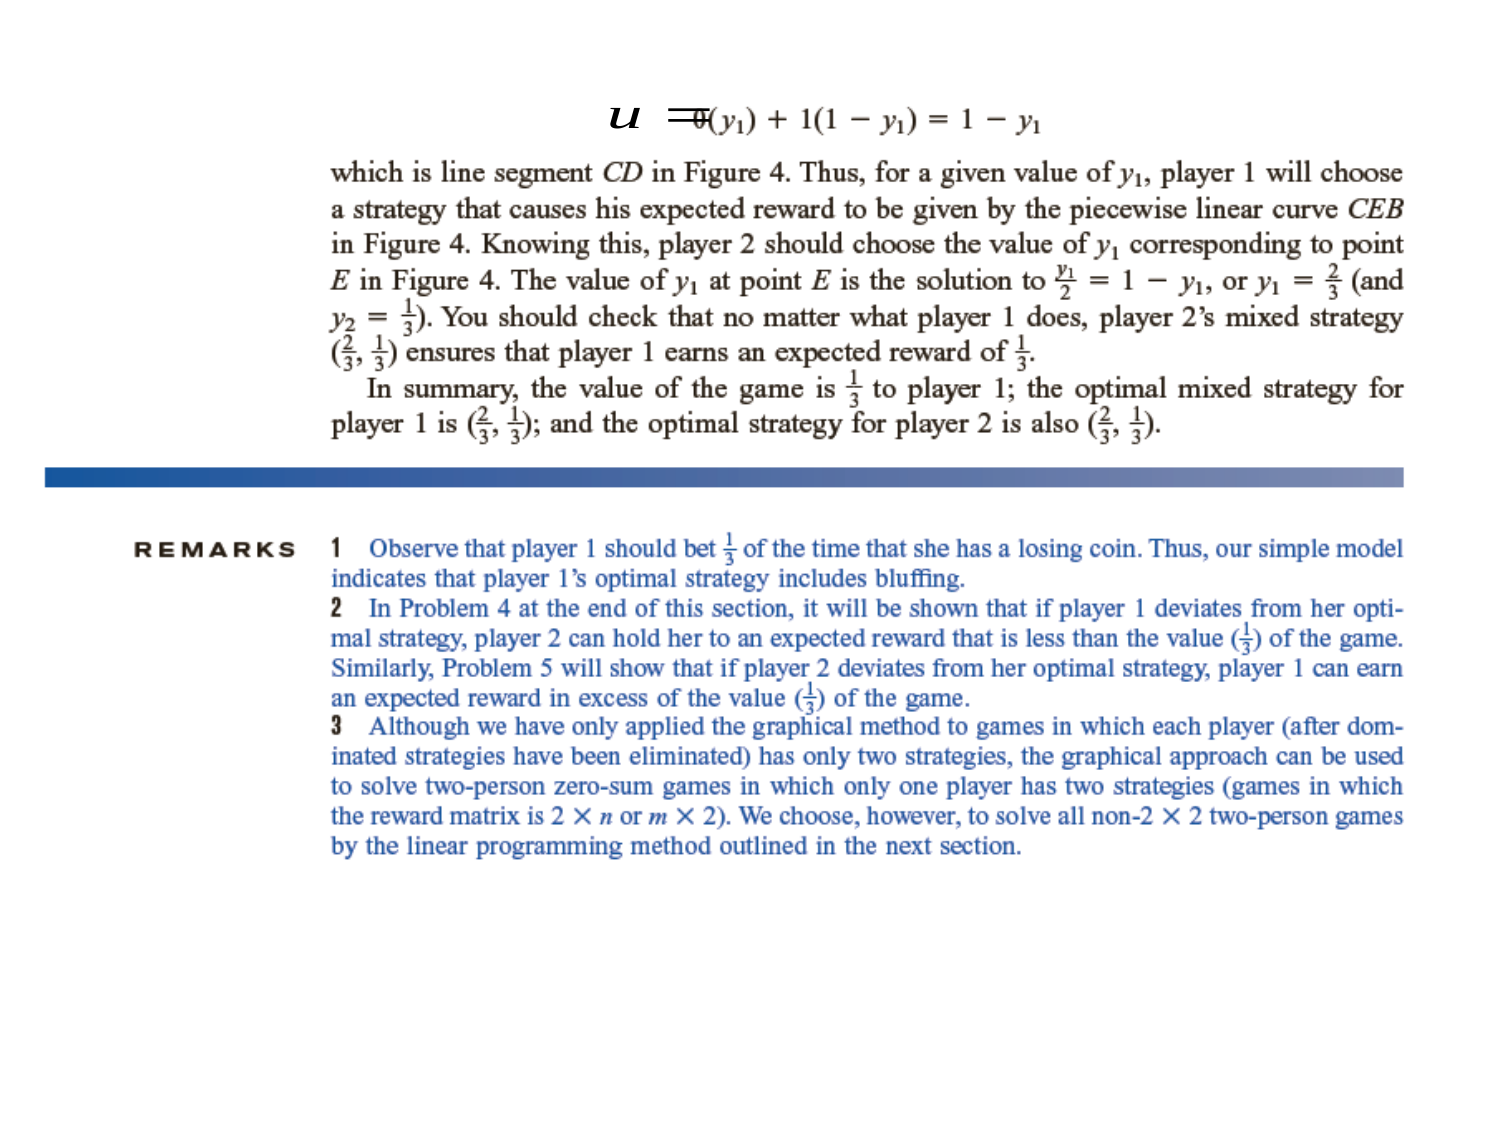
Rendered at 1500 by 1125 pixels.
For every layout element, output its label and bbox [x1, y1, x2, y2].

text_box [599, 99, 713, 138]
picture [37, 99, 1414, 863]
